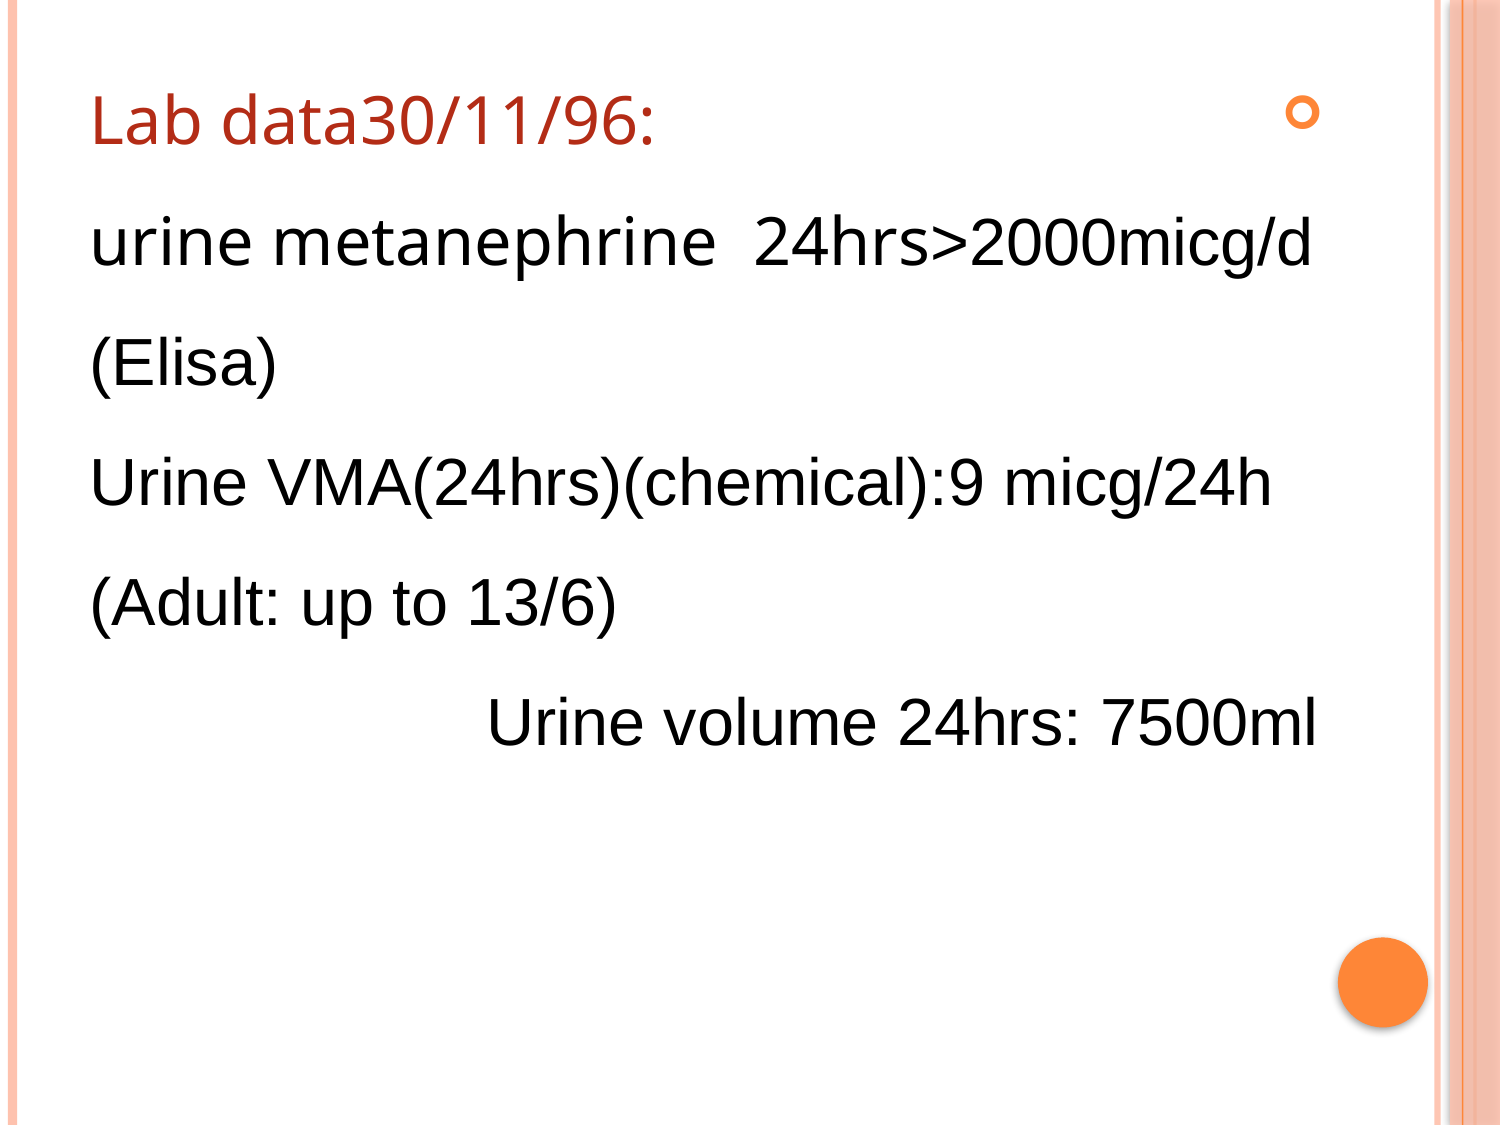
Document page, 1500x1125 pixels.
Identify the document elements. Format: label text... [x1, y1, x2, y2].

list Lab data30/11/96: urine metanephrine 24hrs>2000micg/d (Elisa) Urine VMA(24hrs)(chemical):9 micg/24h (Adult: up to 13/6) Urine volume 24hrs: 7500ml [75, 30, 1388, 1062]
